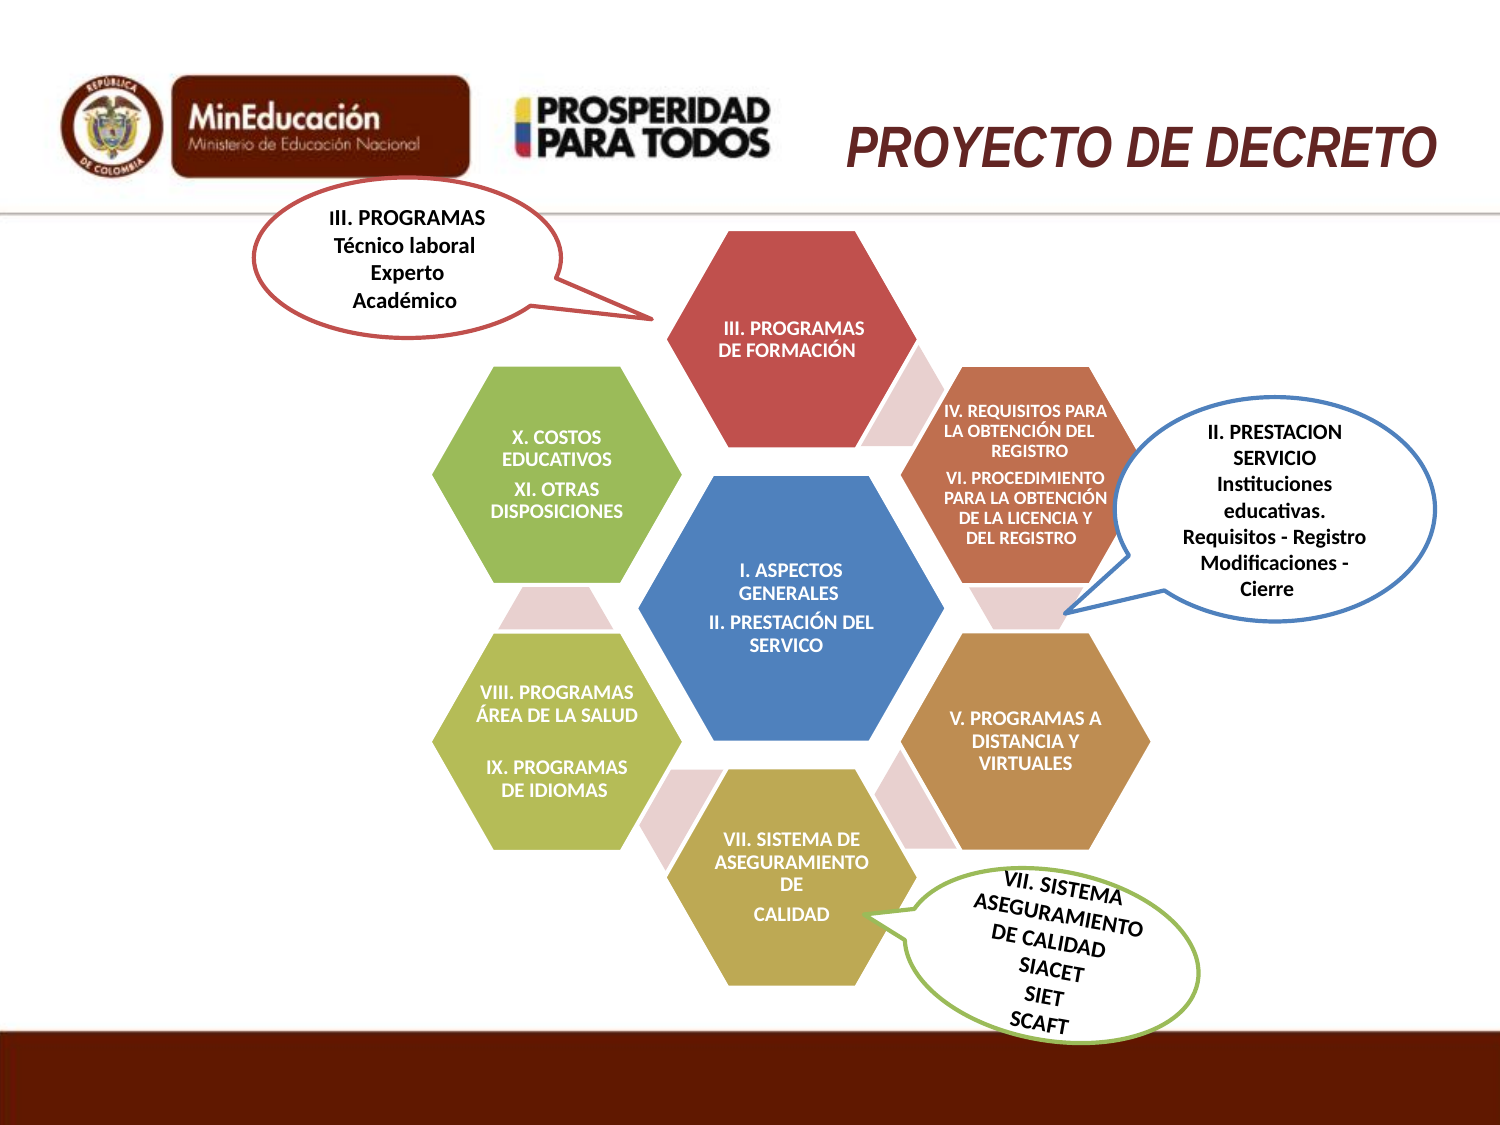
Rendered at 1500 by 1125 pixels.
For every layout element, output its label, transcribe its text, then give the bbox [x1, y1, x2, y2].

text_box III. PROGRAMAS Técnico laboral Experto Académico [262, 175, 552, 227]
picture [0, 0, 1500, 1125]
text_box VII. SISTEMA ASEGURAMIENTO DE CALIDAD SIACET SIET SCAFT [934, 996, 1196, 1046]
text_box II. PRESTACION SERVICIO Instituciones educativas. Requisitos - Registro Modificaciones -Cierre [1382, 423, 1438, 596]
text_box PROYECTO DE DECRETO [826, 101, 1458, 188]
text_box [206, 228, 1377, 988]
